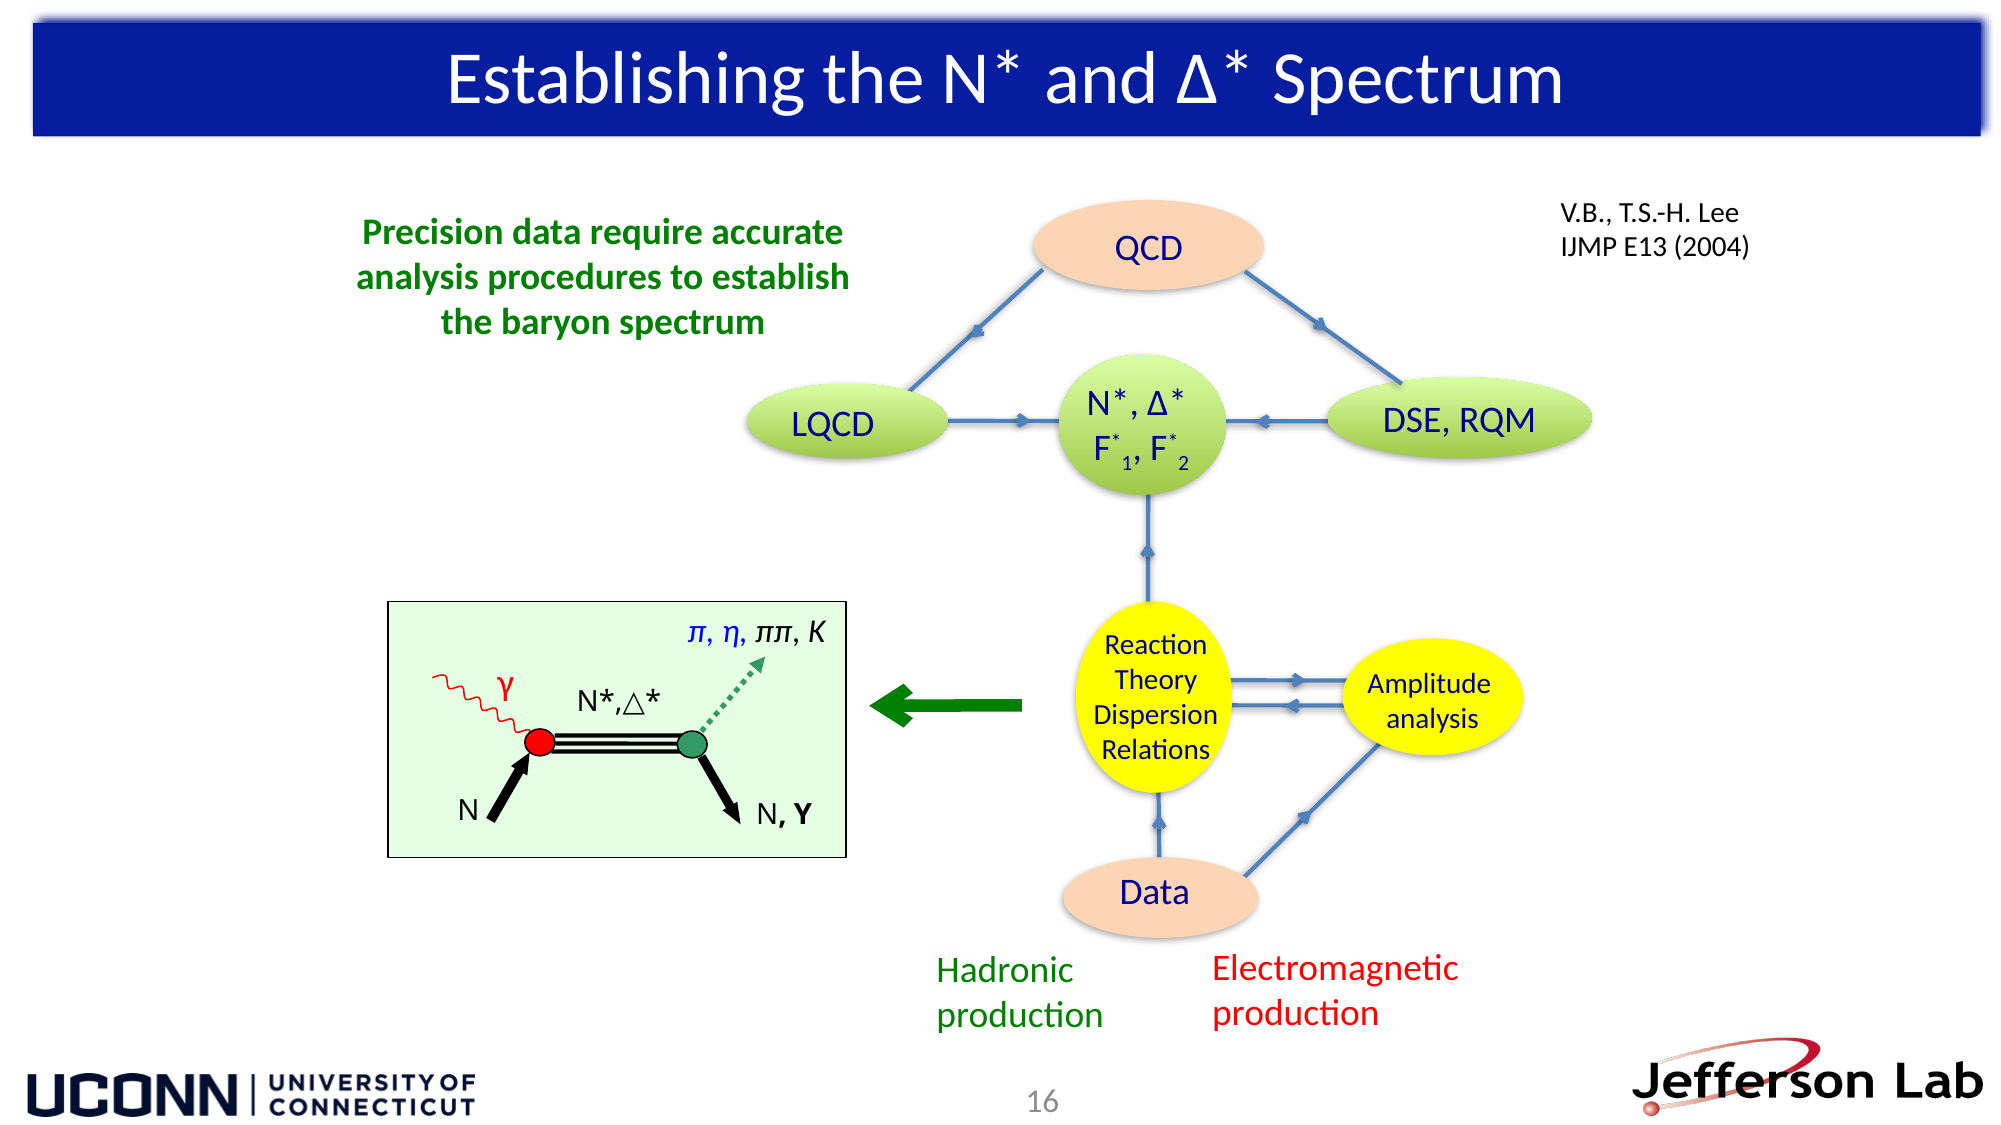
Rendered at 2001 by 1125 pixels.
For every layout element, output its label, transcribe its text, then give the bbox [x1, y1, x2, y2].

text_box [424, 601, 853, 871]
picture [27, 1073, 475, 1117]
picture [1609, 1025, 2000, 1125]
text_box V.B., T.S.-H. Lee IJMP E13 (2004) [1545, 185, 1766, 271]
text_box [387, 601, 423, 858]
picture [28, 0, 1994, 181]
text_box Establishing the N* and Δ* Spectrum [431, 21, 1582, 127]
text_box Precision data require accurate analysis procedures to establish the baryon spectrum [337, 199, 746, 350]
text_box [747, 199, 1593, 1044]
slide_number 16 [812, 1079, 1273, 1120]
